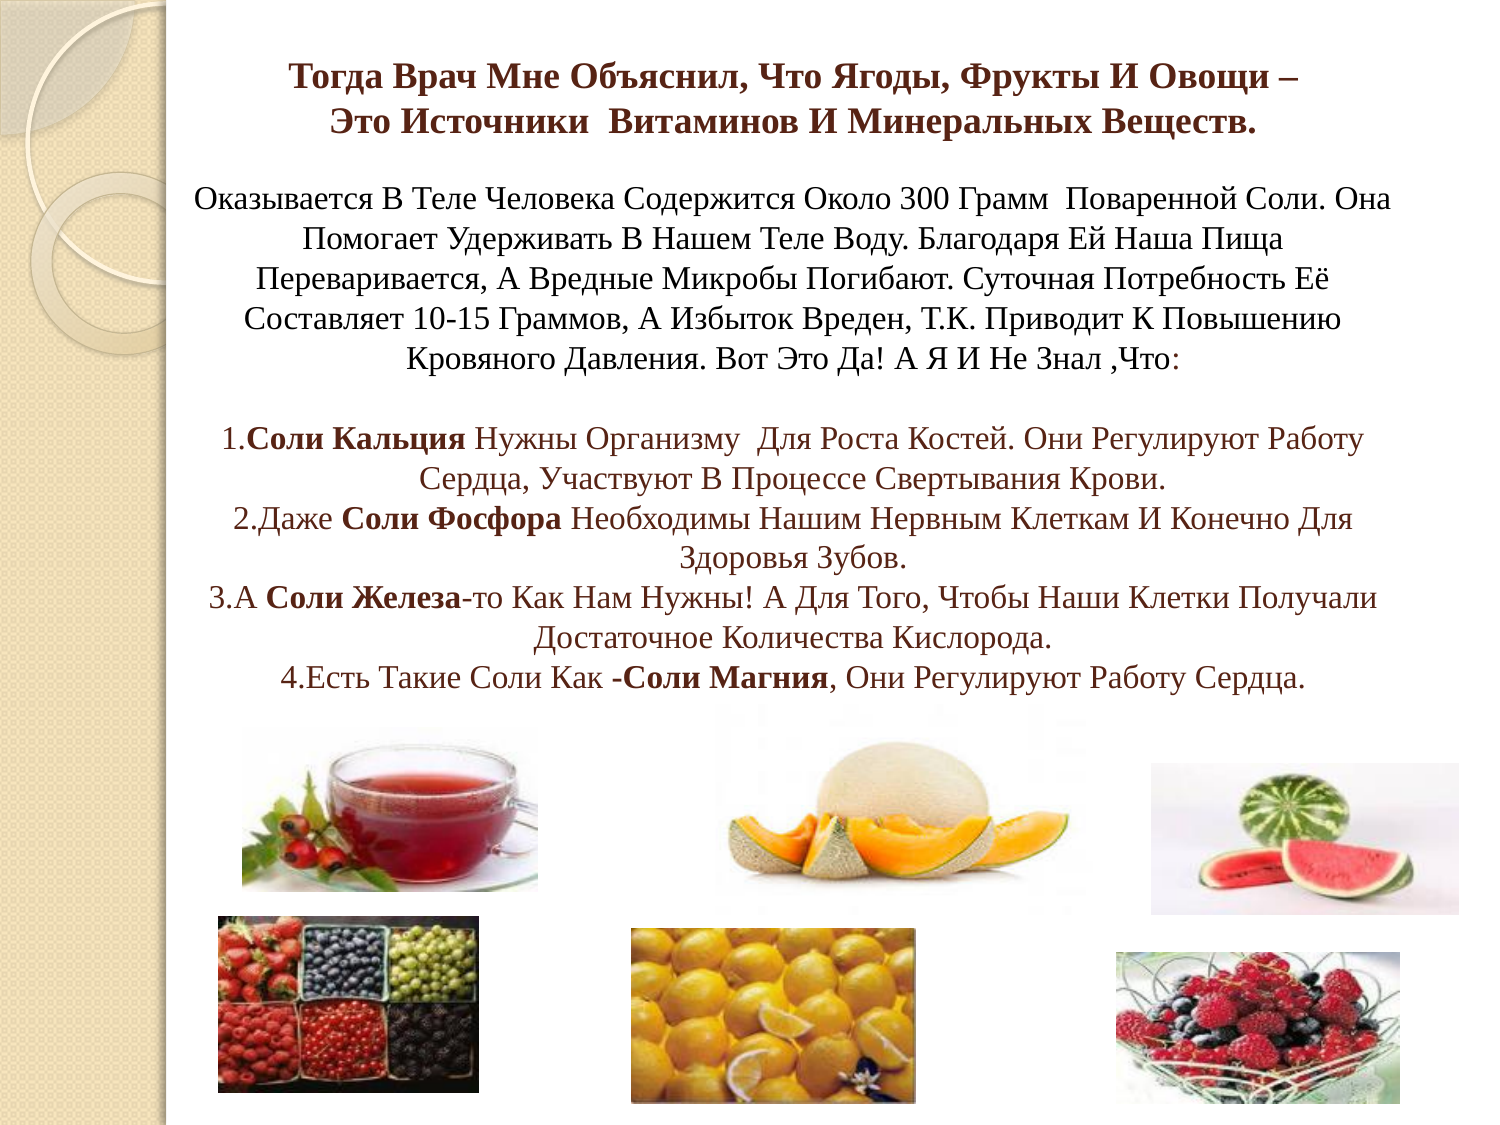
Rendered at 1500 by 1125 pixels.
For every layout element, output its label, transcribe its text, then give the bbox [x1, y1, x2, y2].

picture [1151, 762, 1459, 915]
picture [631, 928, 916, 1105]
title Тогда Врач Мне Объяснил, Что Ягоды, Фрукты И Овощи – Это Источники Витаминов И Минеральных Веществ. Оказывается В Теле Человека Содержится Около 300 Грамм Поваренной Соли. Она Помогает Удерживать В Нашем Теле Воду. Благодаря Ей Наша Пища Переваривается, А Вредные Микробы Погибают. Суточная Потребность Её Составляет 10-15 Граммов, А Избыток Вреден, Т.К. Приводит К Повышению Кровяного Давления. Вот Это Да! А Я И Не Знал ,Что: 1.Соли Кальция Нужны Организму Для Роста Костей. Они Регулируют Работу Сердца, Участвуют В Процессе Свертывания Крови. 2.Даже Соли Фосфора Необходимы Нашим Нервным Клеткам И Конечно Для Здоровья Зубов. 3.А Соли Железа-то Как Нам Нужны! А Для Того, Чтобы Наши Клетки Получали Достаточное Количества Кислорода. 4.Есть Такие Соли Как -Соли Магния, Они Регулируют Работу Сердца. [171, 113, 1416, 634]
picture [702, 703, 1093, 915]
picture [218, 916, 479, 1093]
picture [241, 727, 538, 892]
picture [1115, 951, 1400, 1104]
